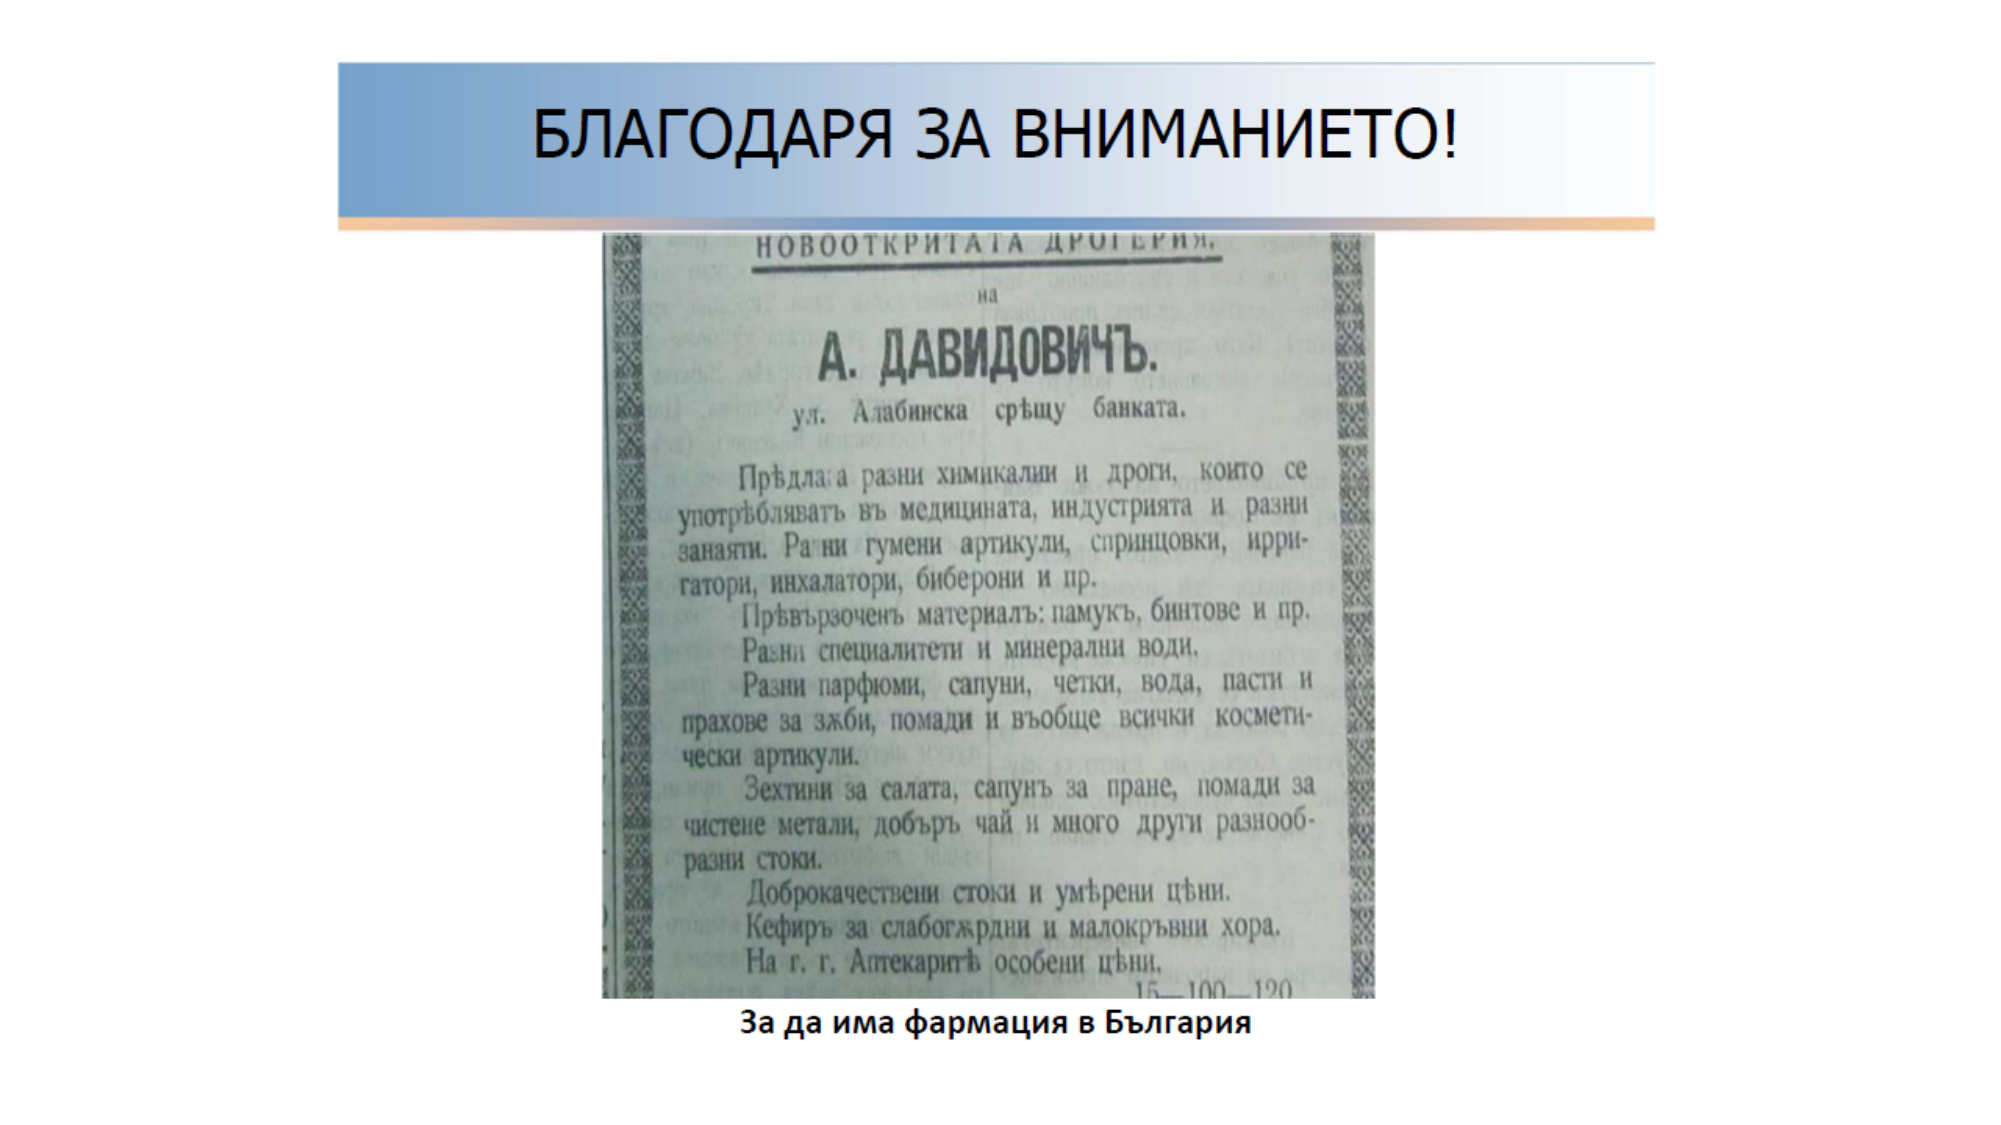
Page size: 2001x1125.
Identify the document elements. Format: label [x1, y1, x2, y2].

picture [249, 28, 1751, 1097]
